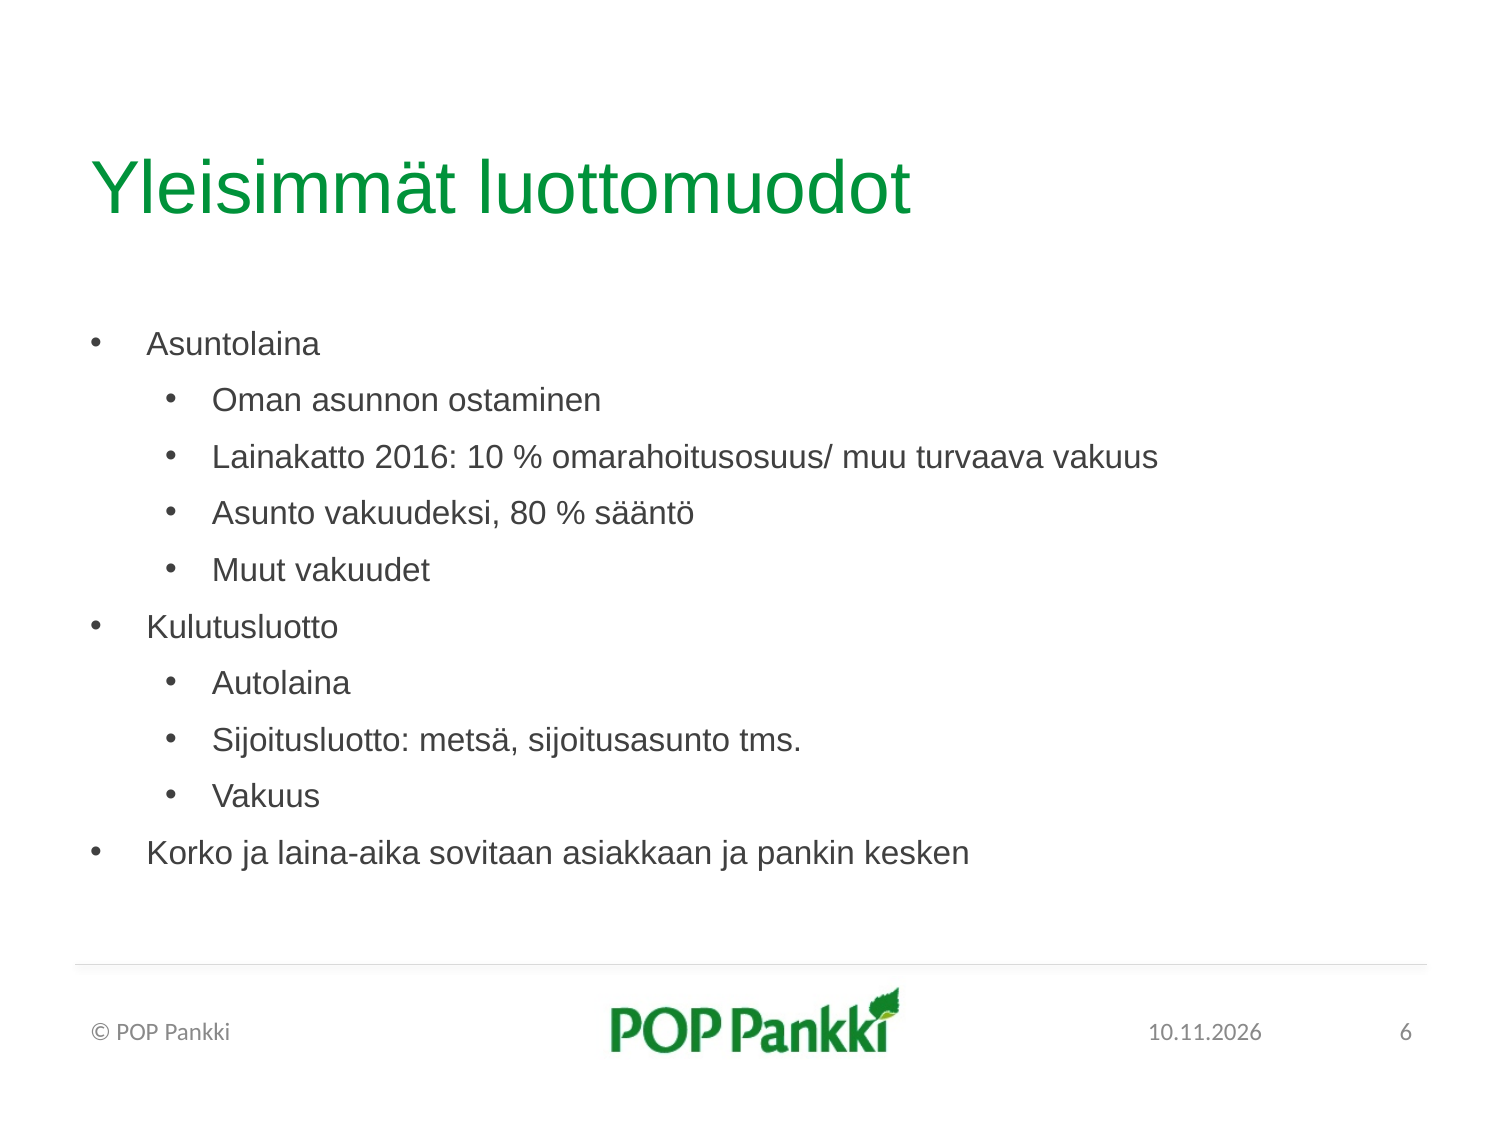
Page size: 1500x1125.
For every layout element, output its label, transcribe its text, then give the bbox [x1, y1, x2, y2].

footer © POP Pankki [75, 999, 400, 1060]
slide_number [1105, 999, 1277, 1060]
slide_number 6 [1277, 999, 1428, 1060]
picture [594, 976, 924, 1060]
title Yleisimmät luottomuodot [74, 89, 1426, 278]
list Asuntolaina Oman asunnon ostaminen Lainakatto 2016: 10 % omarahoitusosuus/ muu turvaava vakuus Asunto vakuudeksi, 80 % sääntö Muut vakuudet Kulutusluotto Autolaina Sijoitusluotto: metsä, sijoitusasunto tms. Vakuus Korko ja laina-aika sovitaan asiakkaan ja pankin kesken [74, 314, 1426, 941]
